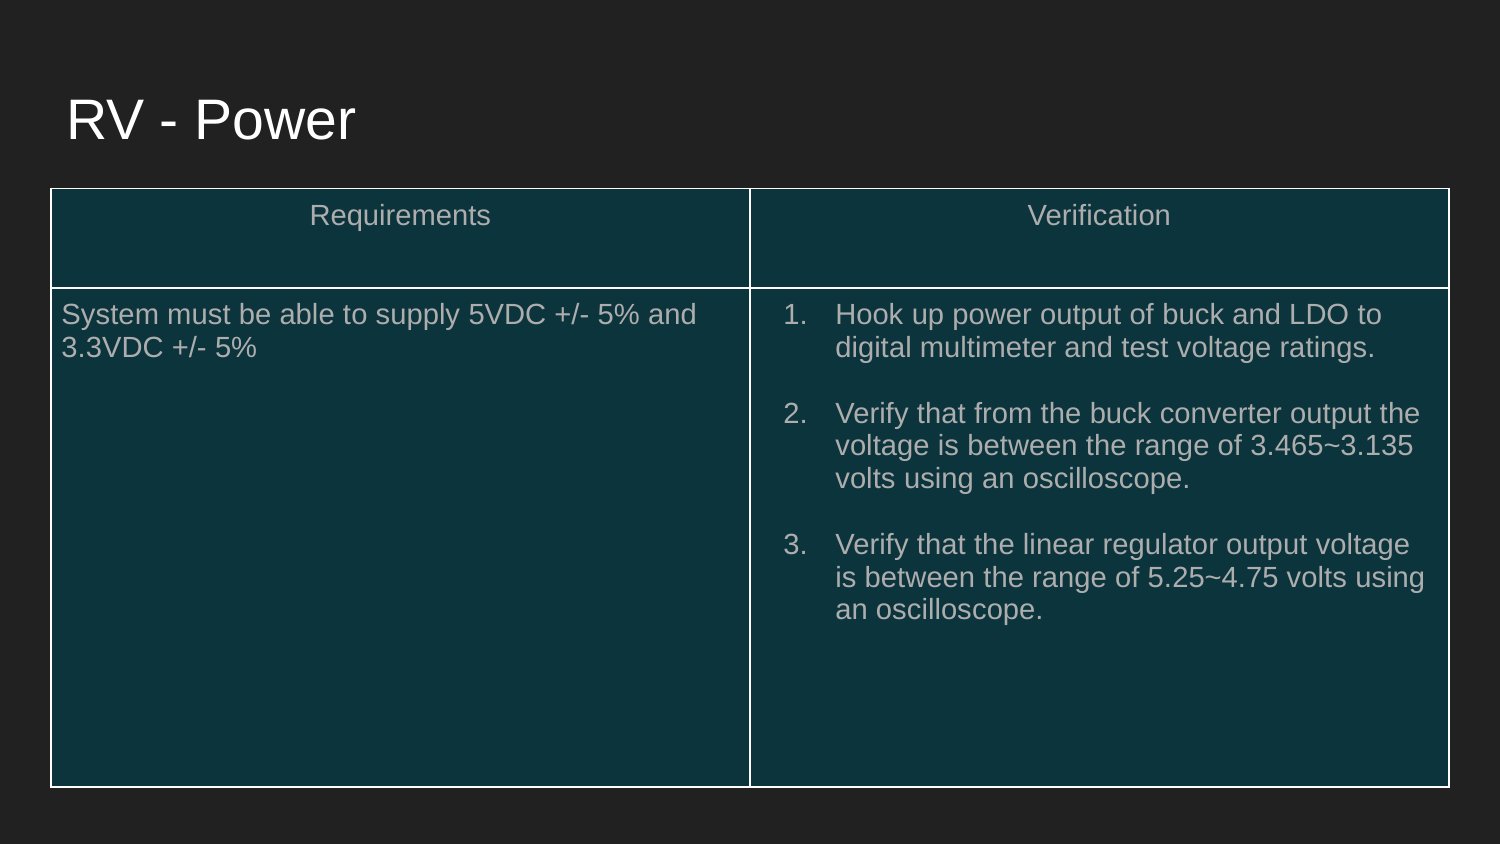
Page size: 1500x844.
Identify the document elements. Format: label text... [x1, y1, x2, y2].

table_cell Hook up power output of buck and LDO to digital multimeter and test voltage ratings. Verify that from the buck converter output the voltage is between the range of 3.465~3.135 volts using an oscilloscope. Verify that the linear regulator output voltage is between the range of 5.25~4.75 volts using an oscilloscope. [751, 289, 1448, 786]
table_cell System must be able to supply 5VDC +/- 5% and 3.3VDC +/- 5% [52, 289, 749, 786]
title RV - Power [51, 72, 1449, 167]
table_header Verification [751, 189, 1448, 287]
table_header Requirements [52, 189, 749, 287]
